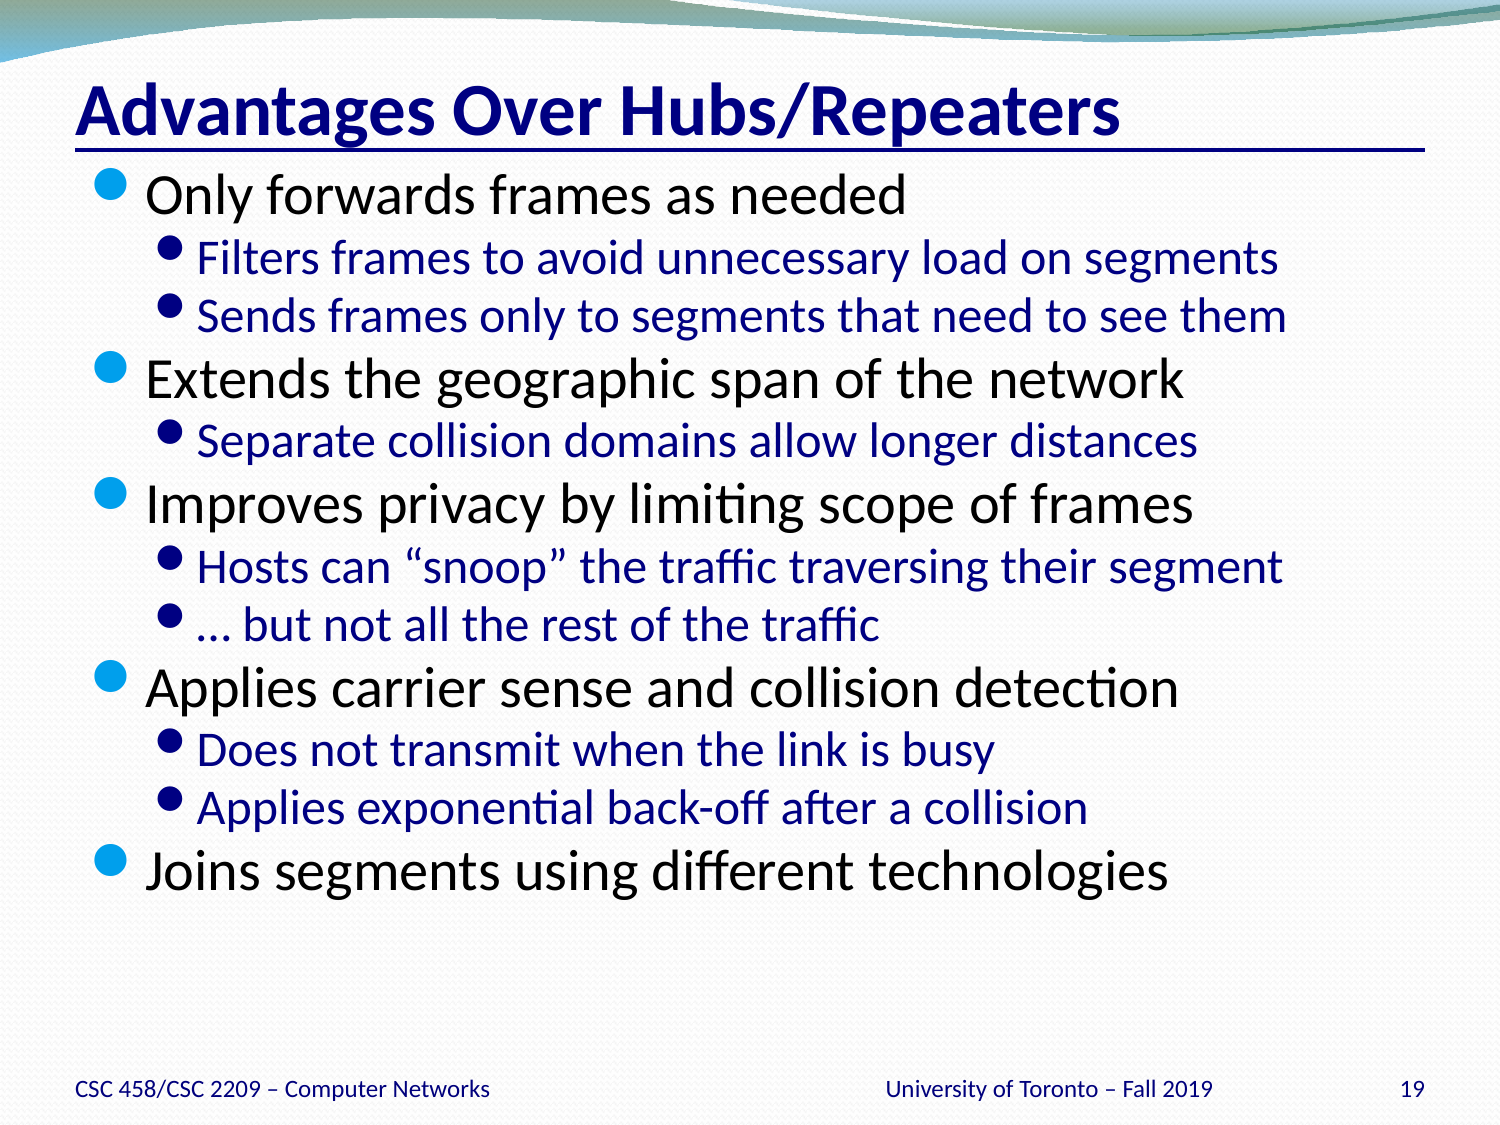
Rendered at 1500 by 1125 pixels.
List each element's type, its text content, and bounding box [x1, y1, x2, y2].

list Only forwards frames as needed Filters frames to avoid unnecessary load on segments Sends frames only to segments that need to see them Extends the geographic span of the network Separate collision domains allow longer distances Improves privacy by limiting scope of frames Hosts can “snoop” the traffic traversing their segment … but not all the rest of the traffic Applies carrier sense and collision detection Does not transmit when the link is busy Applies exponential back-off after a collision Joins segments using different technologies [75, 162, 1425, 1038]
title Advantages Over Hubs/Repeaters [75, 50, 1425, 150]
slide_number CSC 458/CSC 2209 – Computer Networks [75, 1042, 788, 1103]
slide_number 19 [1299, 1042, 1425, 1103]
footer University of Toronto – Fall 2019 [812, 1042, 1288, 1103]
